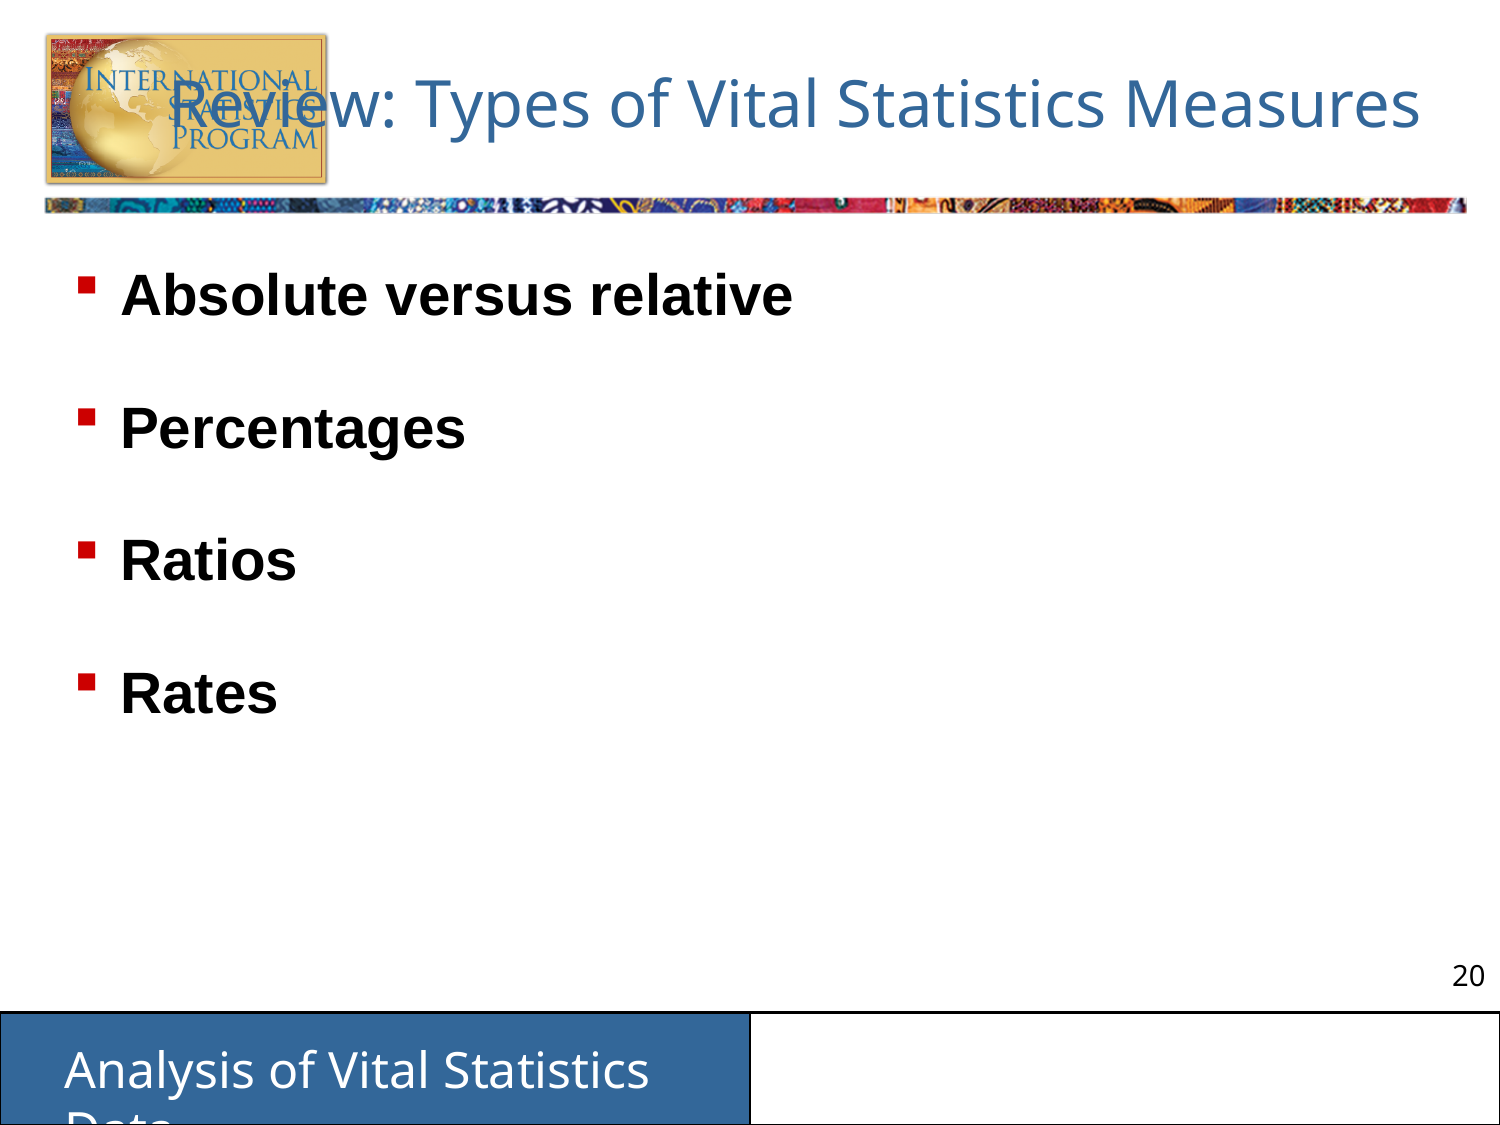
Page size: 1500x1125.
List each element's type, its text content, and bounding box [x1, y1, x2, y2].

picture [37, 24, 1481, 219]
list Absolute versus relative Percentages Ratios Rates [58, 249, 1438, 988]
picture [73, 1116, 92, 1124]
title Review: Types of Vital Statistics Measures [62, 37, 1438, 175]
picture [1, 1014, 749, 1124]
